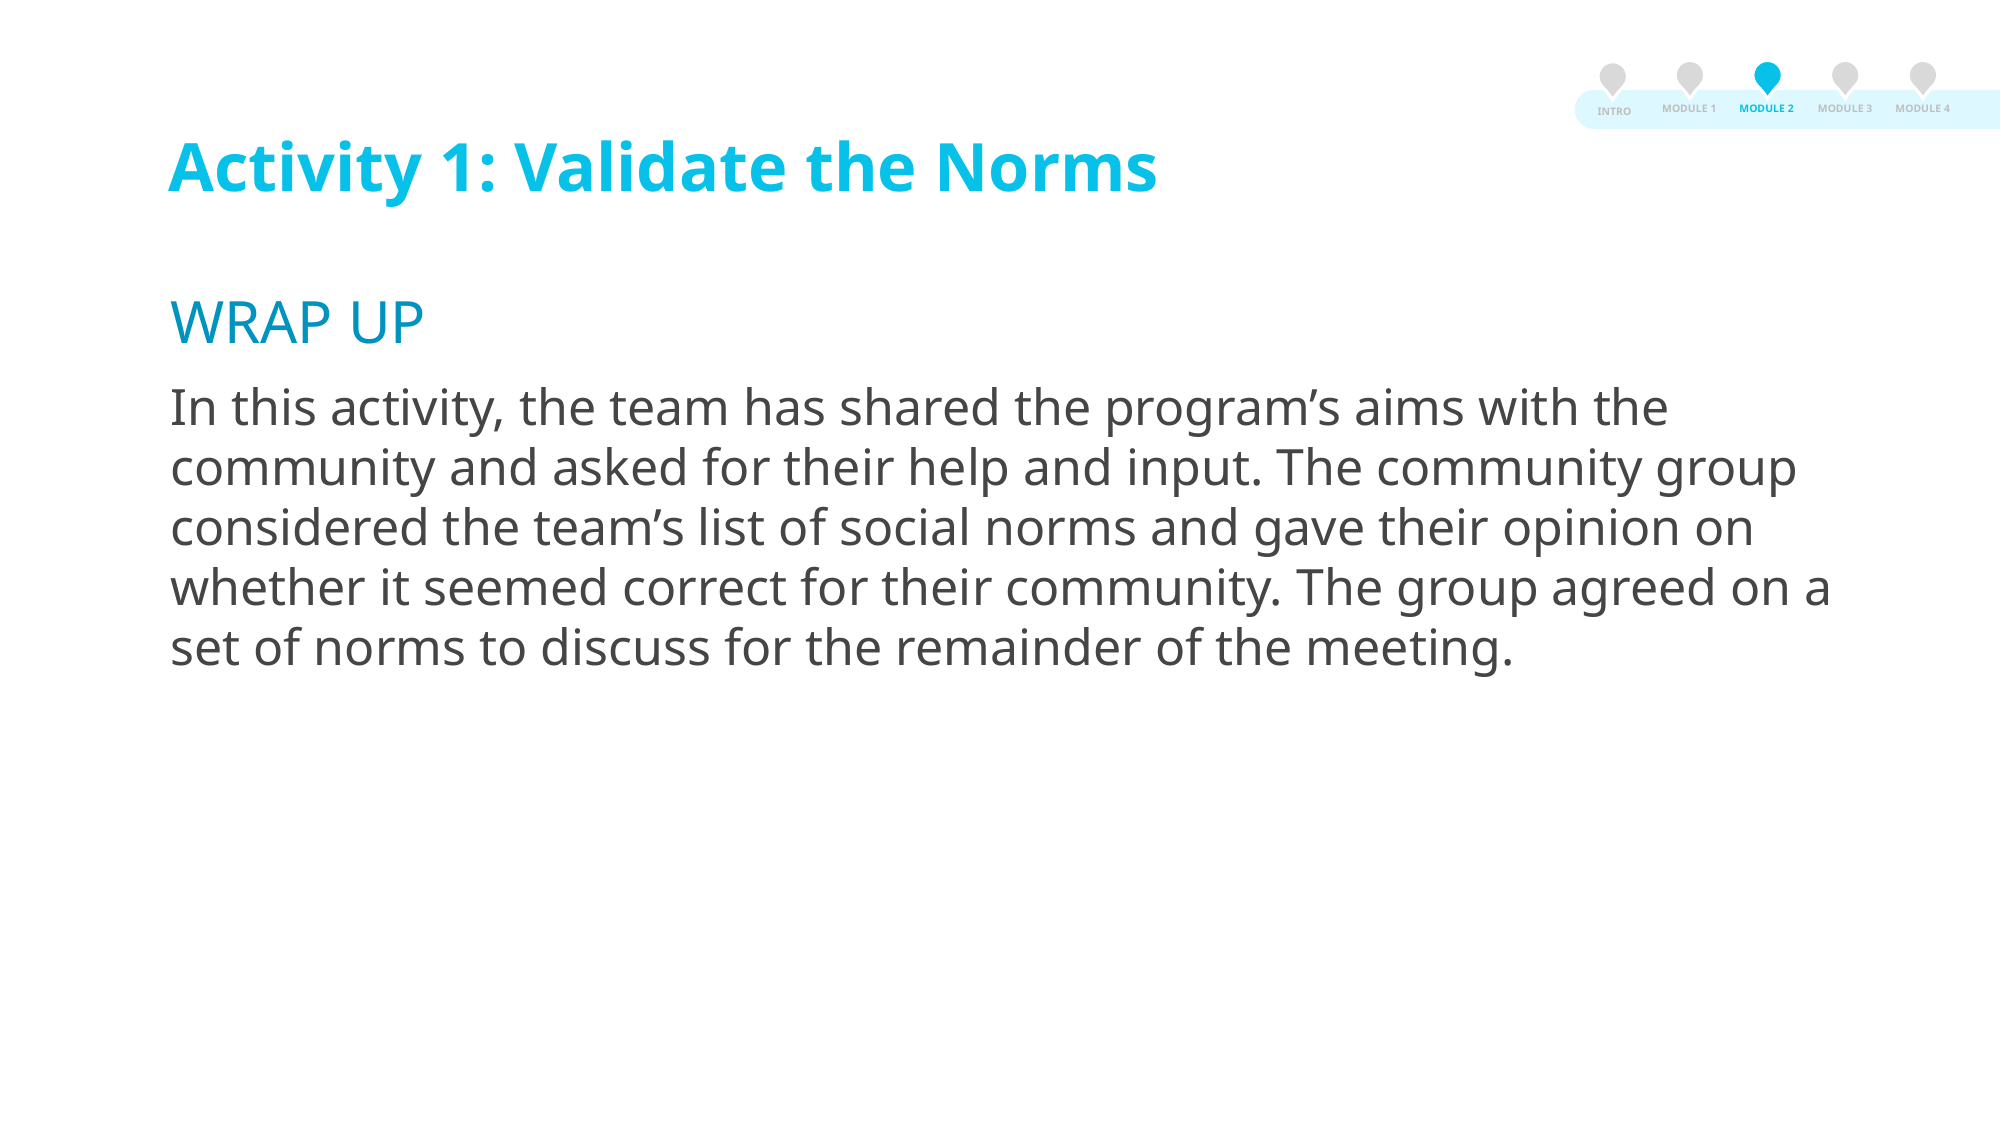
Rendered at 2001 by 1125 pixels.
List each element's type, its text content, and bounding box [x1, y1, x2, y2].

title Activity 1: Validate the Norms [168, 133, 1832, 190]
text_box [1574, 60, 2000, 136]
list WRAP UP In this activity, the team has shared the program’s aims with the community and asked for their help and input. The community group considered the team’s list of social norms and gave their opinion on whether it seemed correct for their community. The group agreed on a set of norms to discuss for the remainder of the meeting. [155, 277, 1881, 992]
